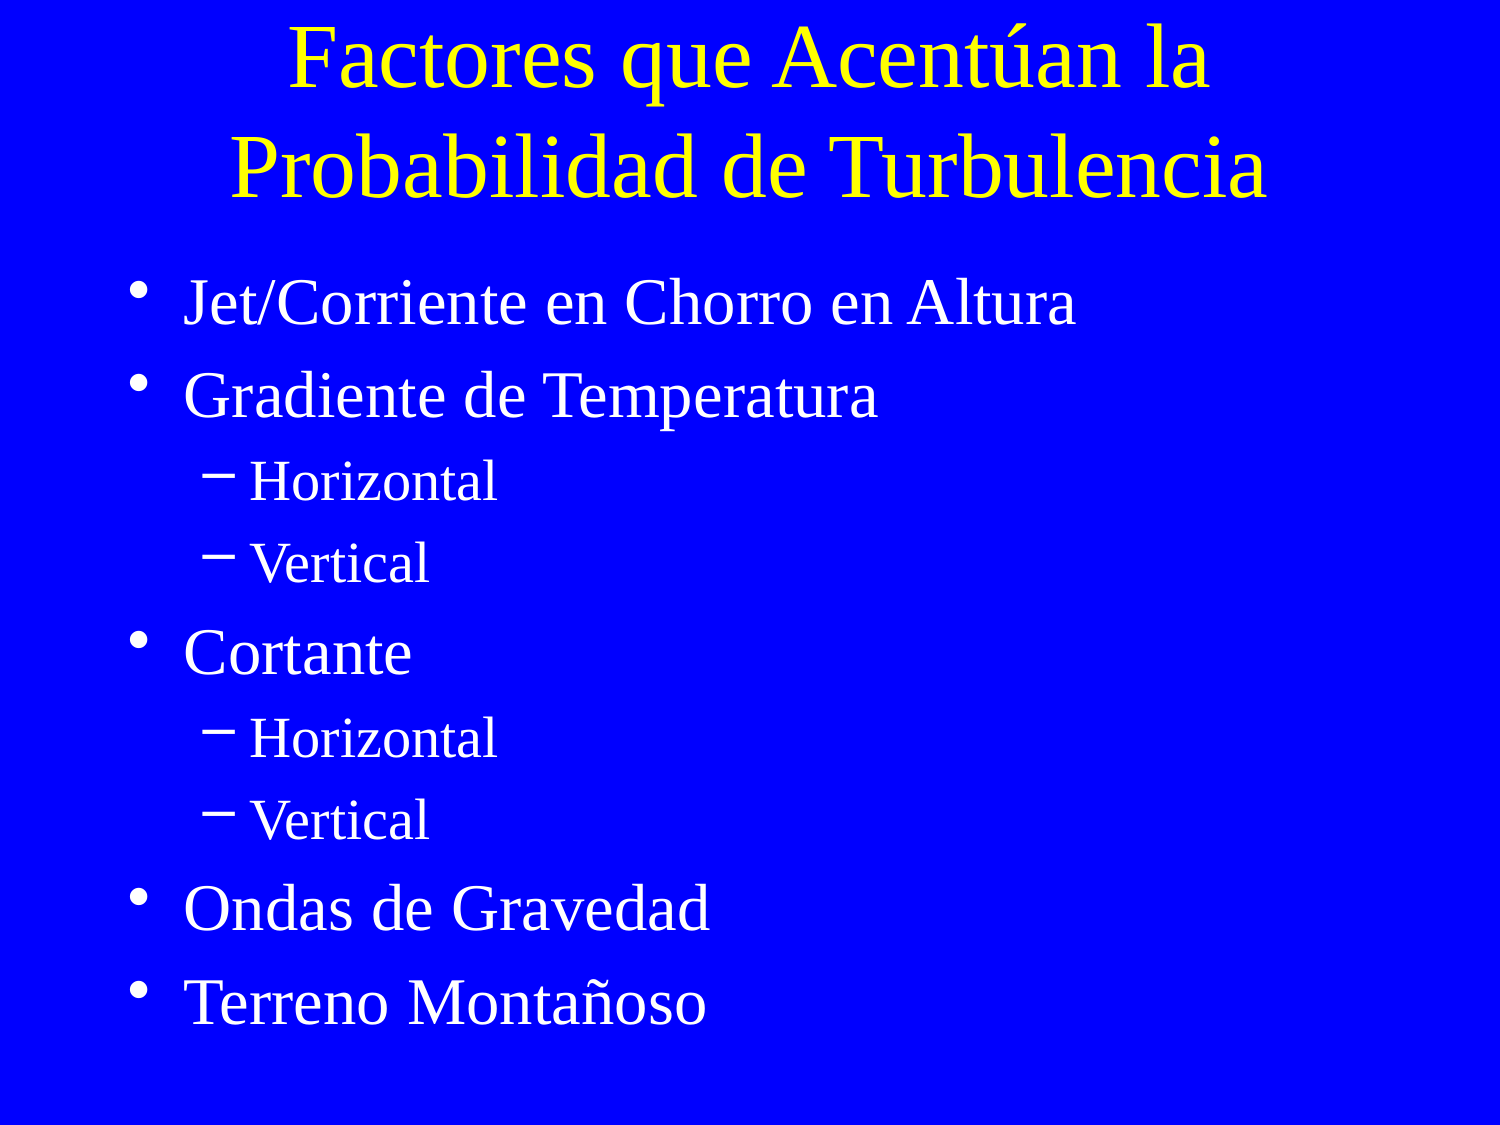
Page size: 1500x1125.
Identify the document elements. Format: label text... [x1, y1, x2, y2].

list Jet/Corriente en Chorro en Altura Gradiente de Temperatura Horizontal Vertical Cortante Horizontal Vertical Ondas de Gravedad Terreno Montañoso [112, 249, 1388, 1075]
title Factores que Acentúan la Probabilidad de Turbulencia [112, 12, 1388, 200]
